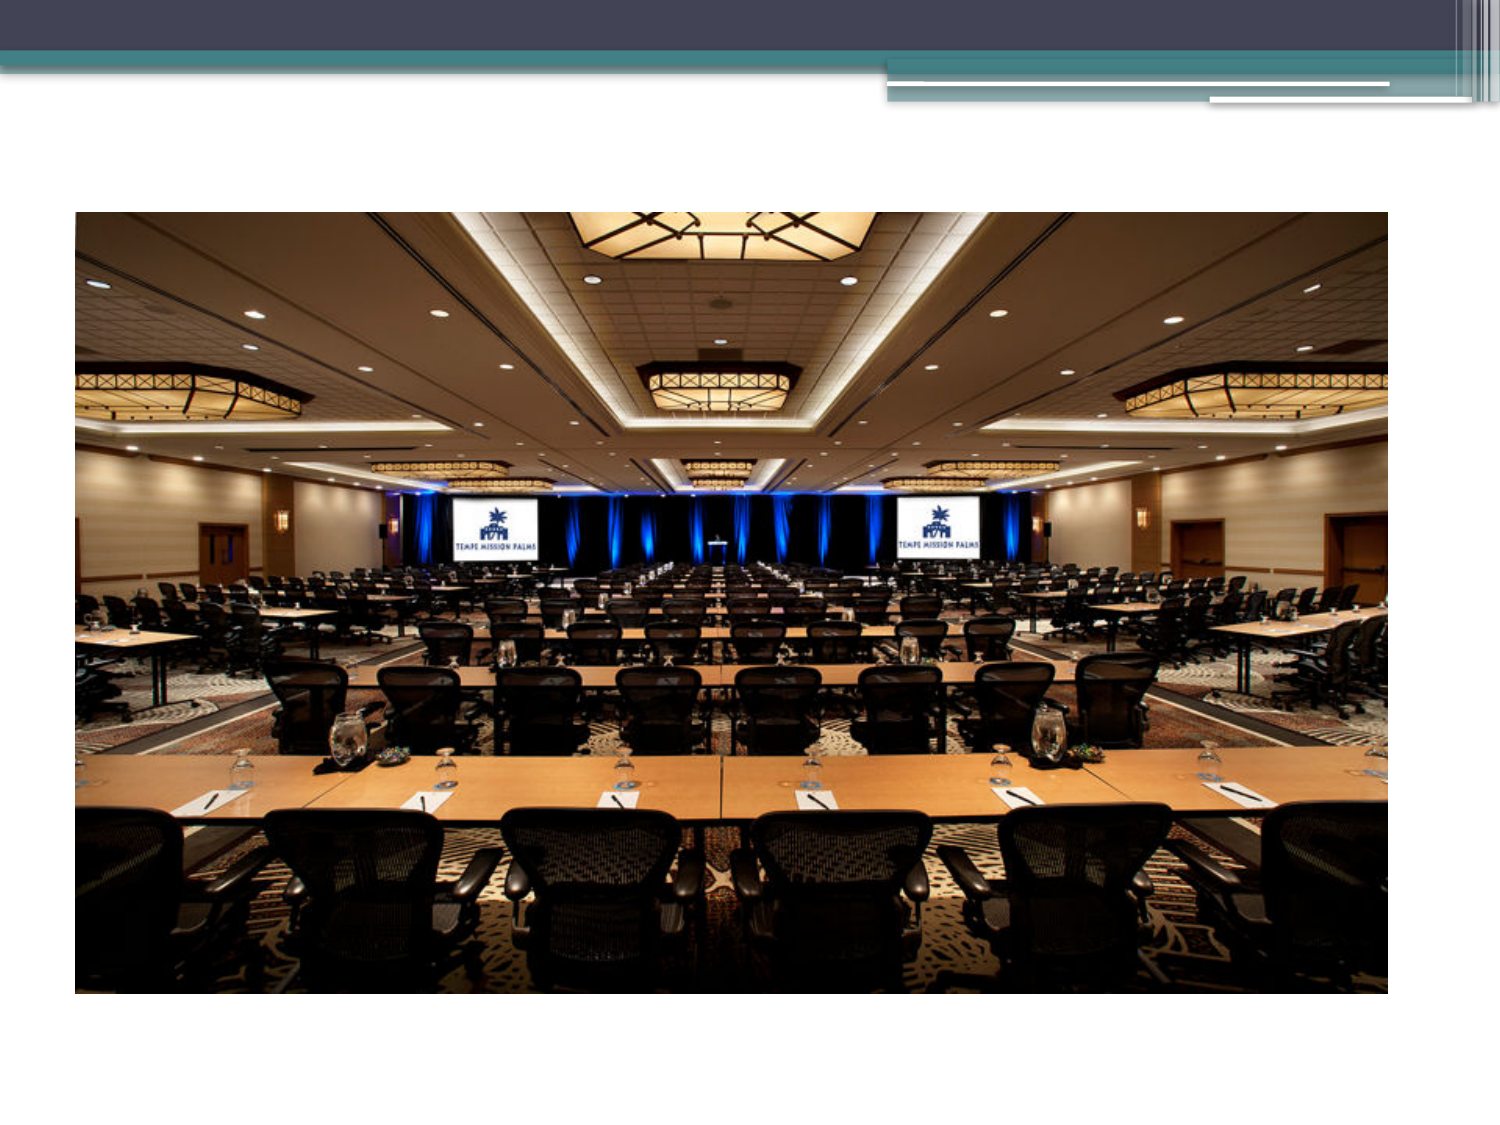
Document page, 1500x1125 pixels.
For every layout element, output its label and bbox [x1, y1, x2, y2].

picture [74, 212, 1388, 994]
